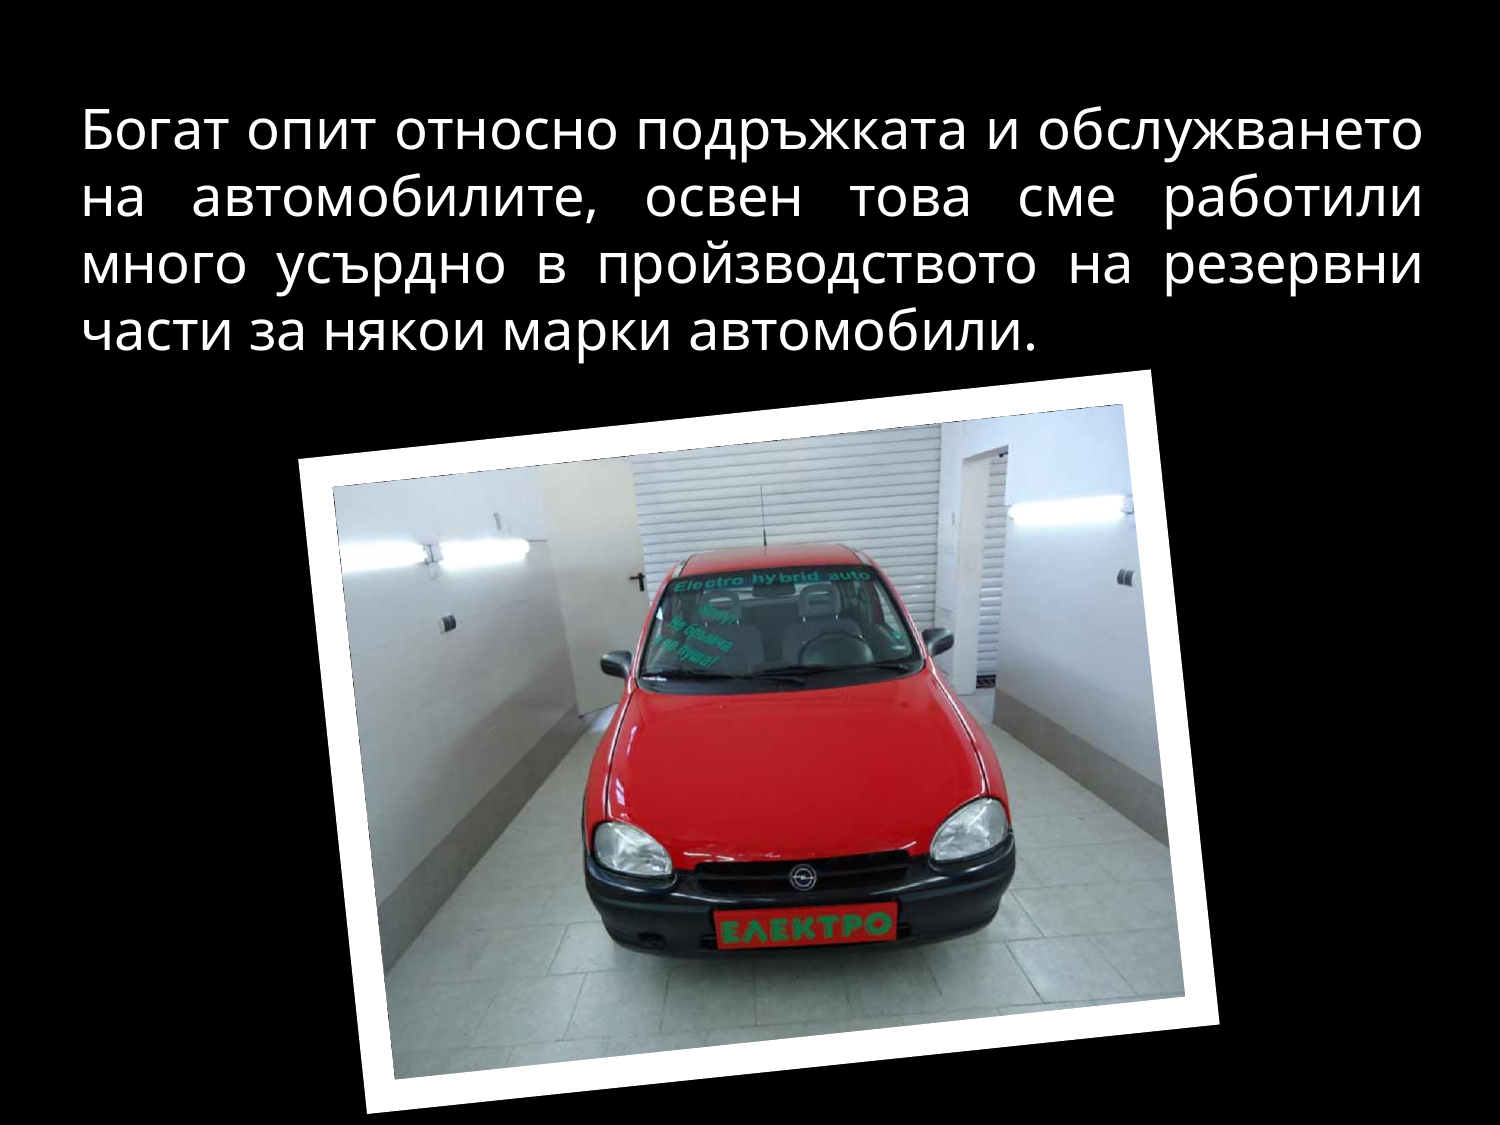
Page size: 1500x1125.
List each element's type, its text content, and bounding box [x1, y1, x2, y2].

title Богат опит относно подръжката и обслужването на автомобилите, освен това сме работили много усърдно в пройзводството на резервни части за някои марки автомобили. [64, 66, 1440, 370]
picture [334, 404, 1185, 1079]
